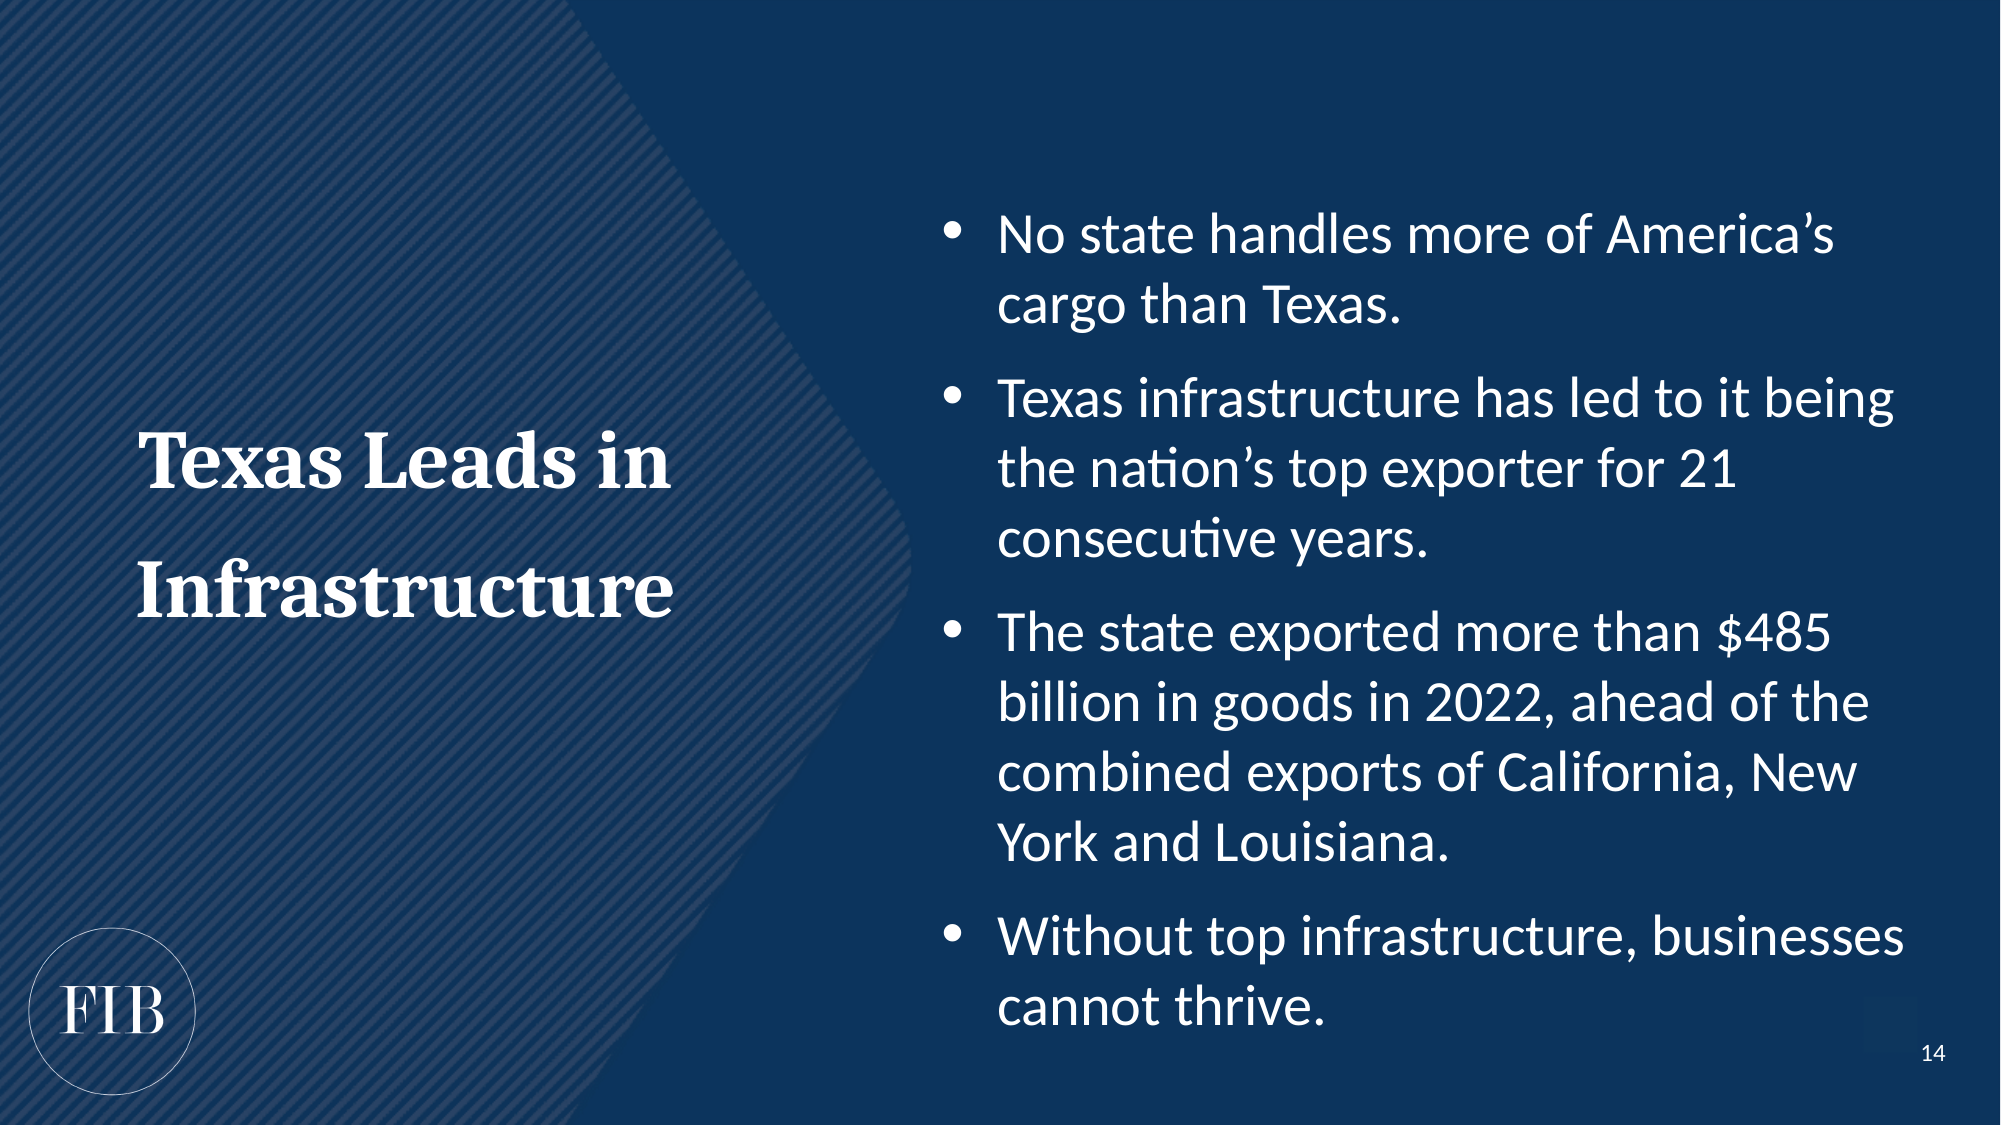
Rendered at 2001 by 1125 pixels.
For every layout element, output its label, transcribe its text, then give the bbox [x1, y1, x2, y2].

slide_number 14 [1510, 1022, 1961, 1082]
picture [0, 0, 2001, 1125]
list No state handles more of America’s cargo than Texas. Texas infrastructure has led to it being the nation’s top exporter for 21 consecutive years. The state exported more than $485 billion in goods in 2022, ahead of the combined exports of California, New York and Louisiana. Without top infrastructure, businesses cannot thrive. [926, 187, 1961, 1022]
list Texas Leads in Infrastructure [75, 397, 738, 875]
